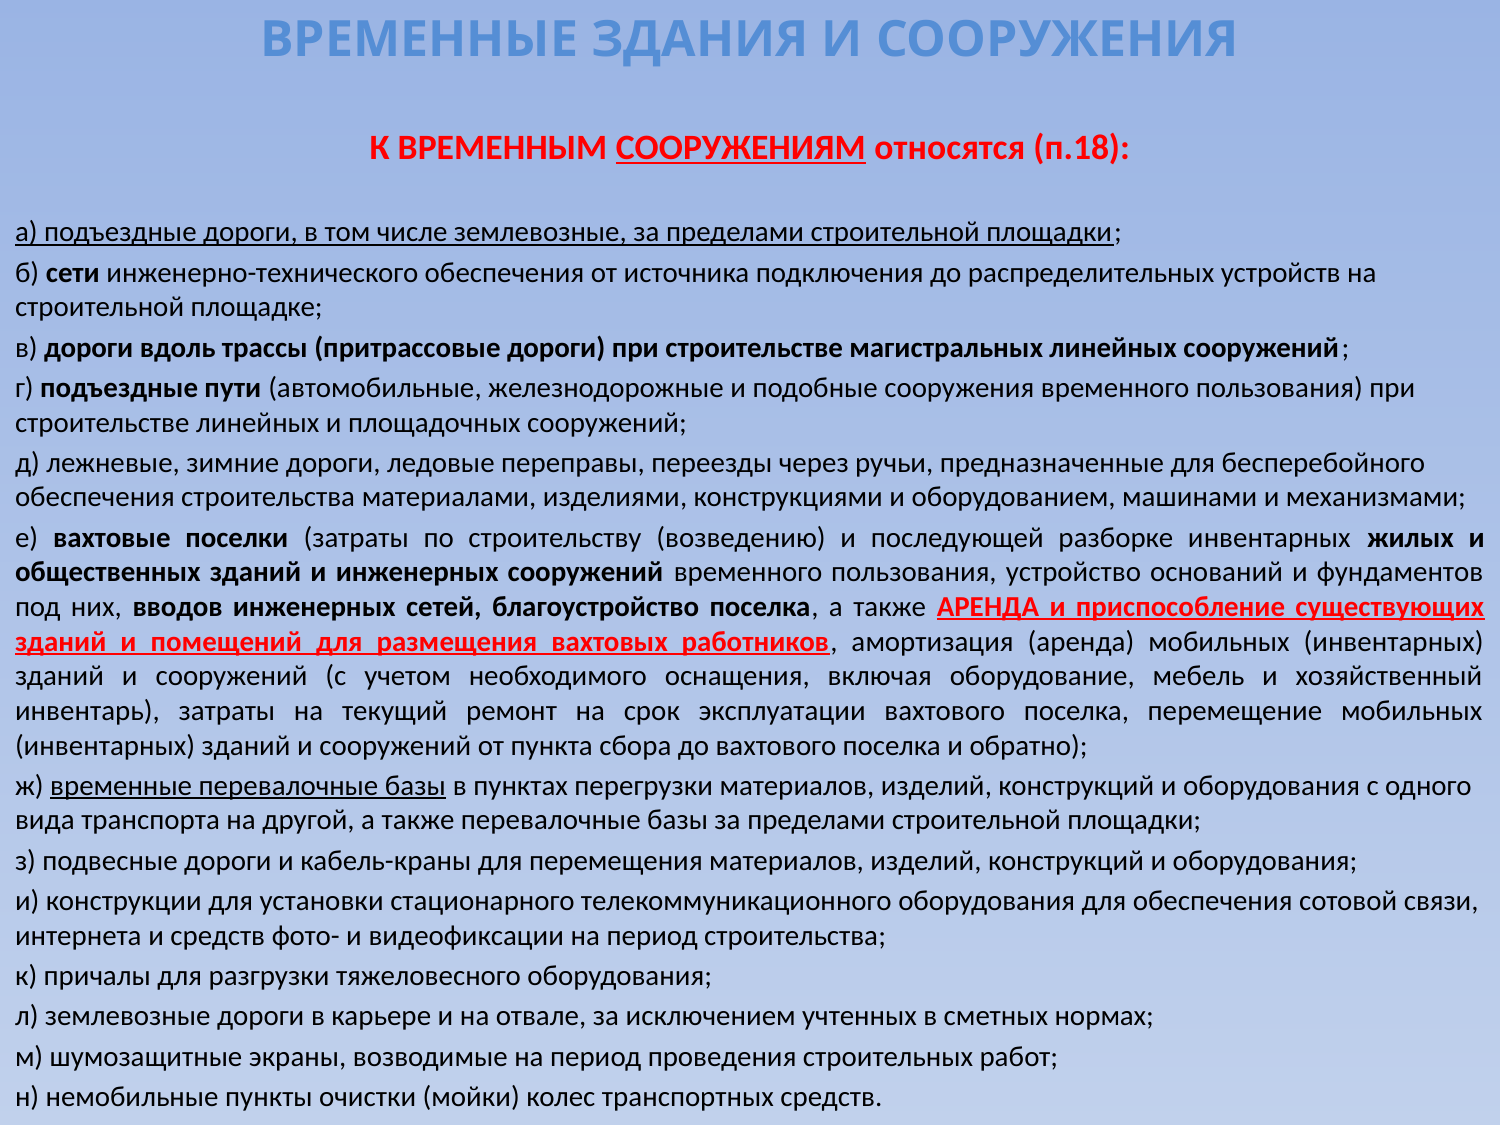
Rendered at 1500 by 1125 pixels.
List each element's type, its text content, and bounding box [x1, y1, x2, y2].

title ВРЕМЕННЫЕ ЗДАНИЯ И СООРУЖЕНИЯ [0, 7, 1500, 66]
list К ВРЕМЕННЫМ СООРУЖЕНИЯМ относятся (п.18): а) подъездные дороги, в том числе землевозные, за пределами строительной площадки; б) сети инженерно-технического обеспечения от источника подключения до распределительных устройств на строительной площадке; в) дороги вдоль трассы (притрассовые дороги) при строительстве магистральных линейных сооружений; г) подъездные пути (автомобильные, железнодорожные и подобные сооружения временного пользования) при строительстве линейных и площадочных сооружений; д) лежневые, зимние дороги, ледовые переправы, переезды через ручьи, предназначенные для бесперебойного обеспечения строительства материалами, изделиями, конструкциями и оборудованием, машинами и механизмами; е) вахтовые поселки (затраты по строительству (возведению) и последующей разборке инвентарных жилых и общественных зданий и инженерных сооружений временного пользования, устройство оснований и фундаментов под них, вводов инженерных сетей, благоустройство поселка, а также АРЕНДА и приспособление существующих зданий и помещений для размещения вахтовых работников, амортизация (аренда) мобильных (инвентарных) зданий и сооружений (с учетом необходимого оснащения, включая оборудование, мебель и хозяйственный инвентарь), затраты на текущий ремонт на срок эксплуатации вахтового поселка, перемещение мобильных (инвентарных) зданий и сооружений от пункта сбора до вахтового поселка и обратно); ж) временные перевалочные базы в пунктах перегрузки материалов, изделий, конструкций и оборудования с одного вида транспорта на другой, а также перевалочные базы за пределами строительной площадки; з) подвесные дороги и кабель-краны для перемещения материалов, изделий, конструкций и оборудования; и) конструкции для установки стационарного телекоммуникационного оборудования для обеспечения сотовой связи, интернета и средств фото- и видеофиксации на период строительства; к) причалы для разгрузки тяжеловесного оборудования; л) землевозные дороги в карьере и на отвале, за исключением учтенных в сметных нормах; м) шумозащитные экраны, возводимые на период проведения строительных работ; н) немобильные пункты очистки (мойки) колес транспортных средств. [0, 66, 1500, 1125]
